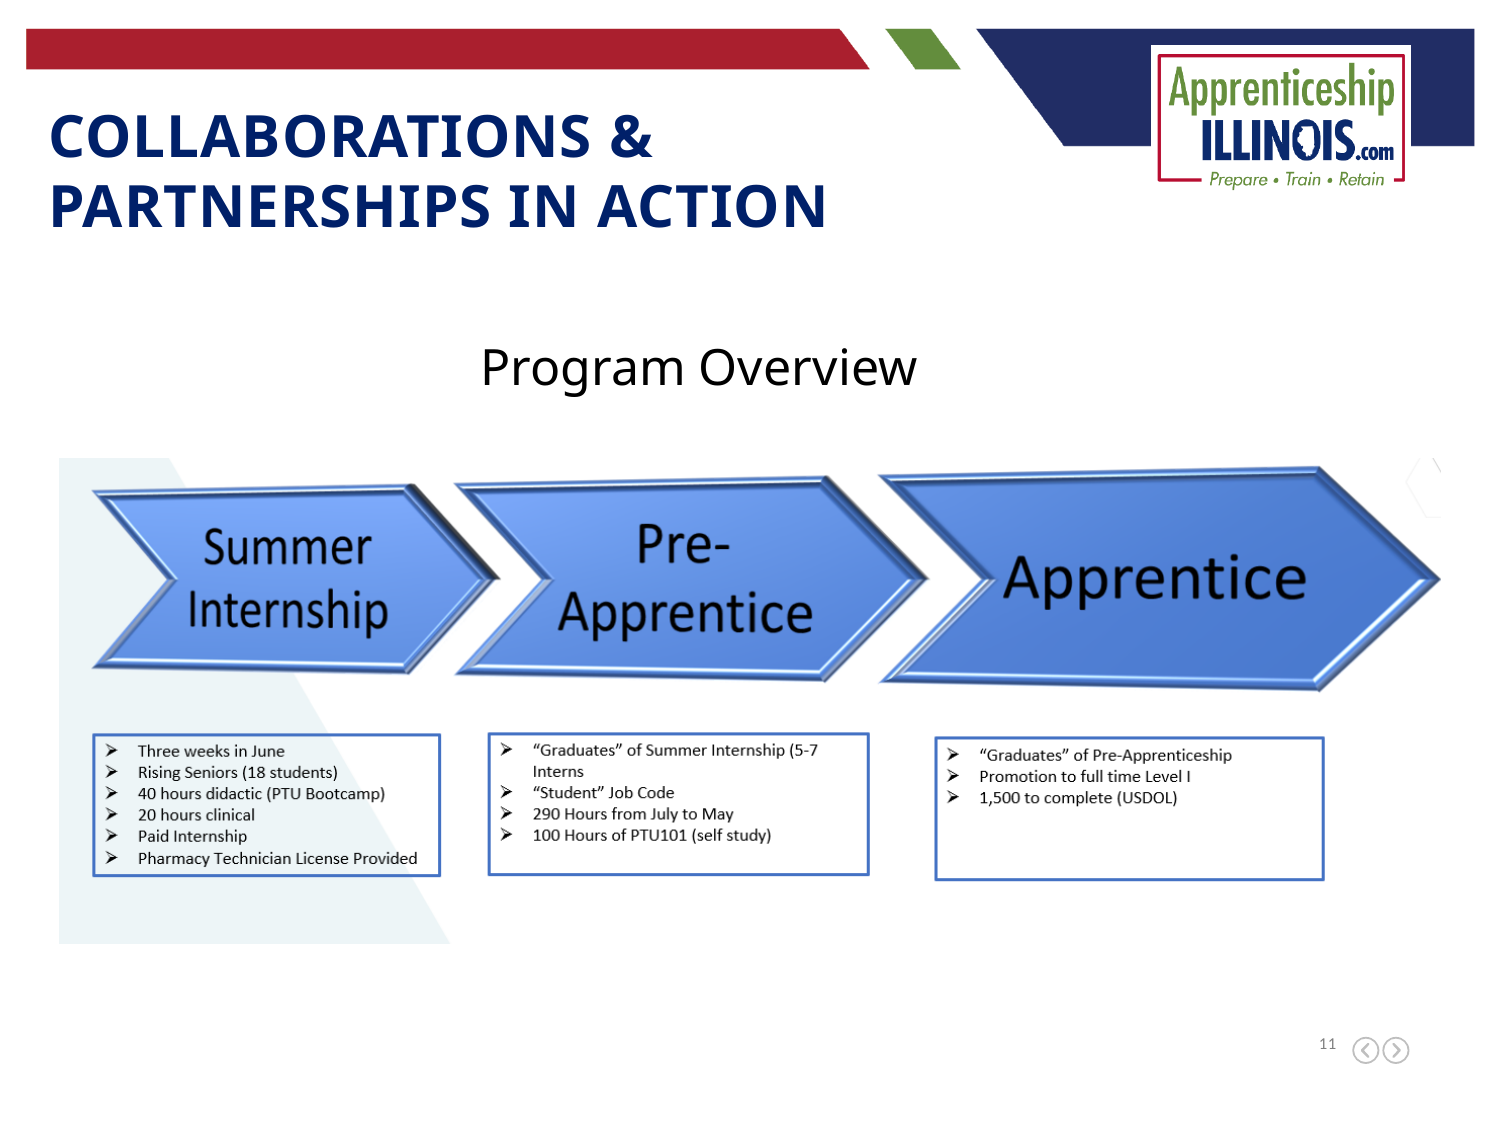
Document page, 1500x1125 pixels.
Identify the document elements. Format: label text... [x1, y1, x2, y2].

text_box Program Overview [183, 328, 1215, 403]
list Collaborations & Partnerships In action [48, 98, 1045, 183]
list [48, 280, 1430, 1083]
picture [59, 458, 1441, 944]
picture [0, 2, 1500, 193]
